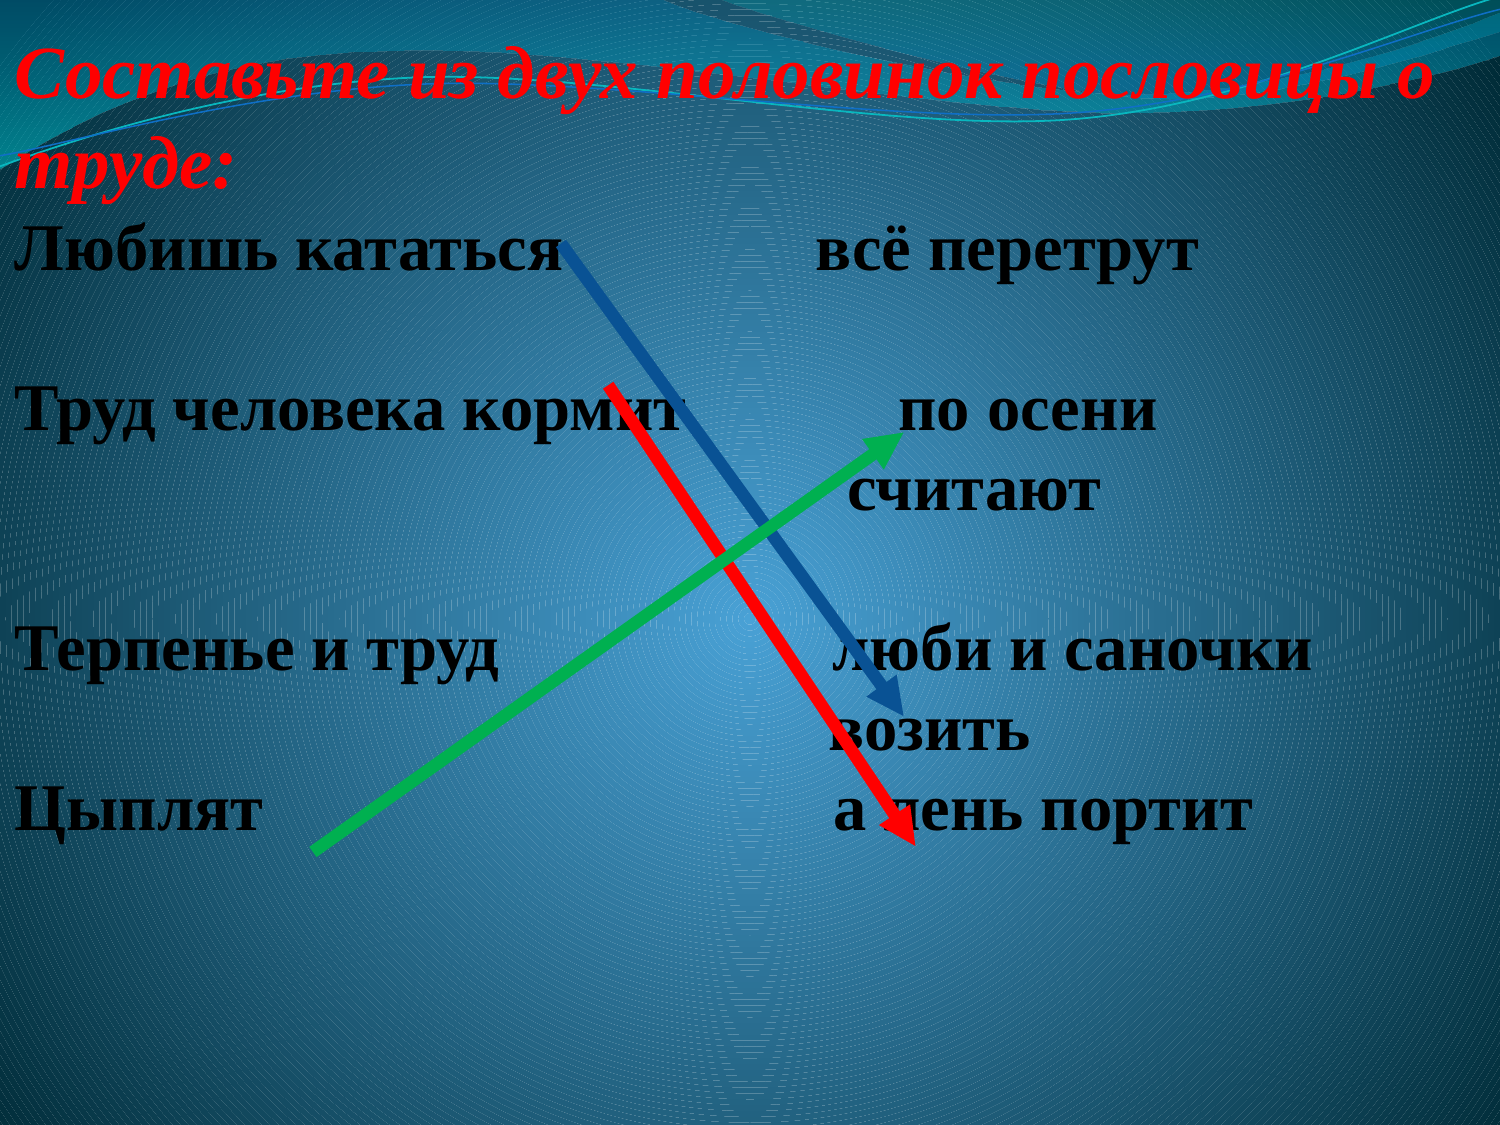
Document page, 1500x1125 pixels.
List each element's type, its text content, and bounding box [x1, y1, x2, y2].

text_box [608, 385, 916, 847]
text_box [312, 432, 904, 853]
text_box Составьте из двух половинок пословицы о труде: Любишь кататься всё перетрут Труд человека кормит по осени считают Терпенье и труд люби и саночки возить Цыплят а лень портит [0, 16, 1500, 971]
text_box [560, 243, 904, 431]
